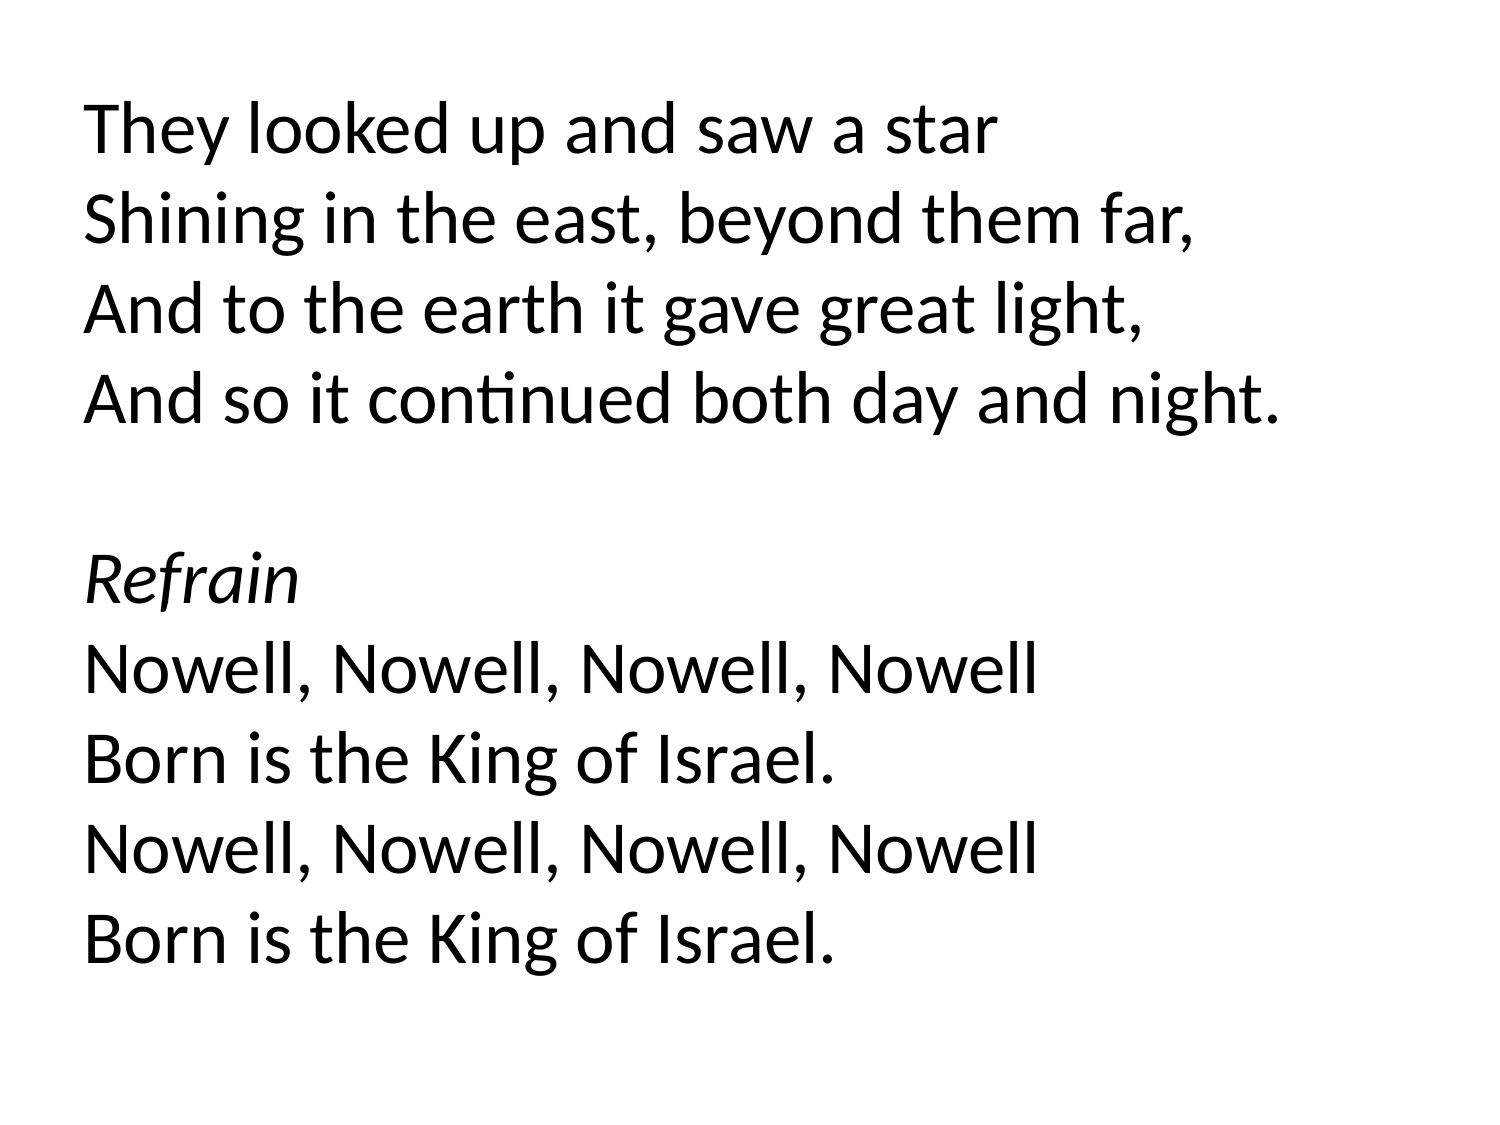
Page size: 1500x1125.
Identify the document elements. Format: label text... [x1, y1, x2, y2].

text_box They looked up and saw a star Shining in the east, beyond them far, And to the earth it gave great light, And so it continued both day and night. Refrain Nowell, Nowell, Nowell, Nowell Born is the King of Israel. Nowell, Nowell, Nowell, Nowell Born is the King of Israel. [68, 71, 1441, 1076]
